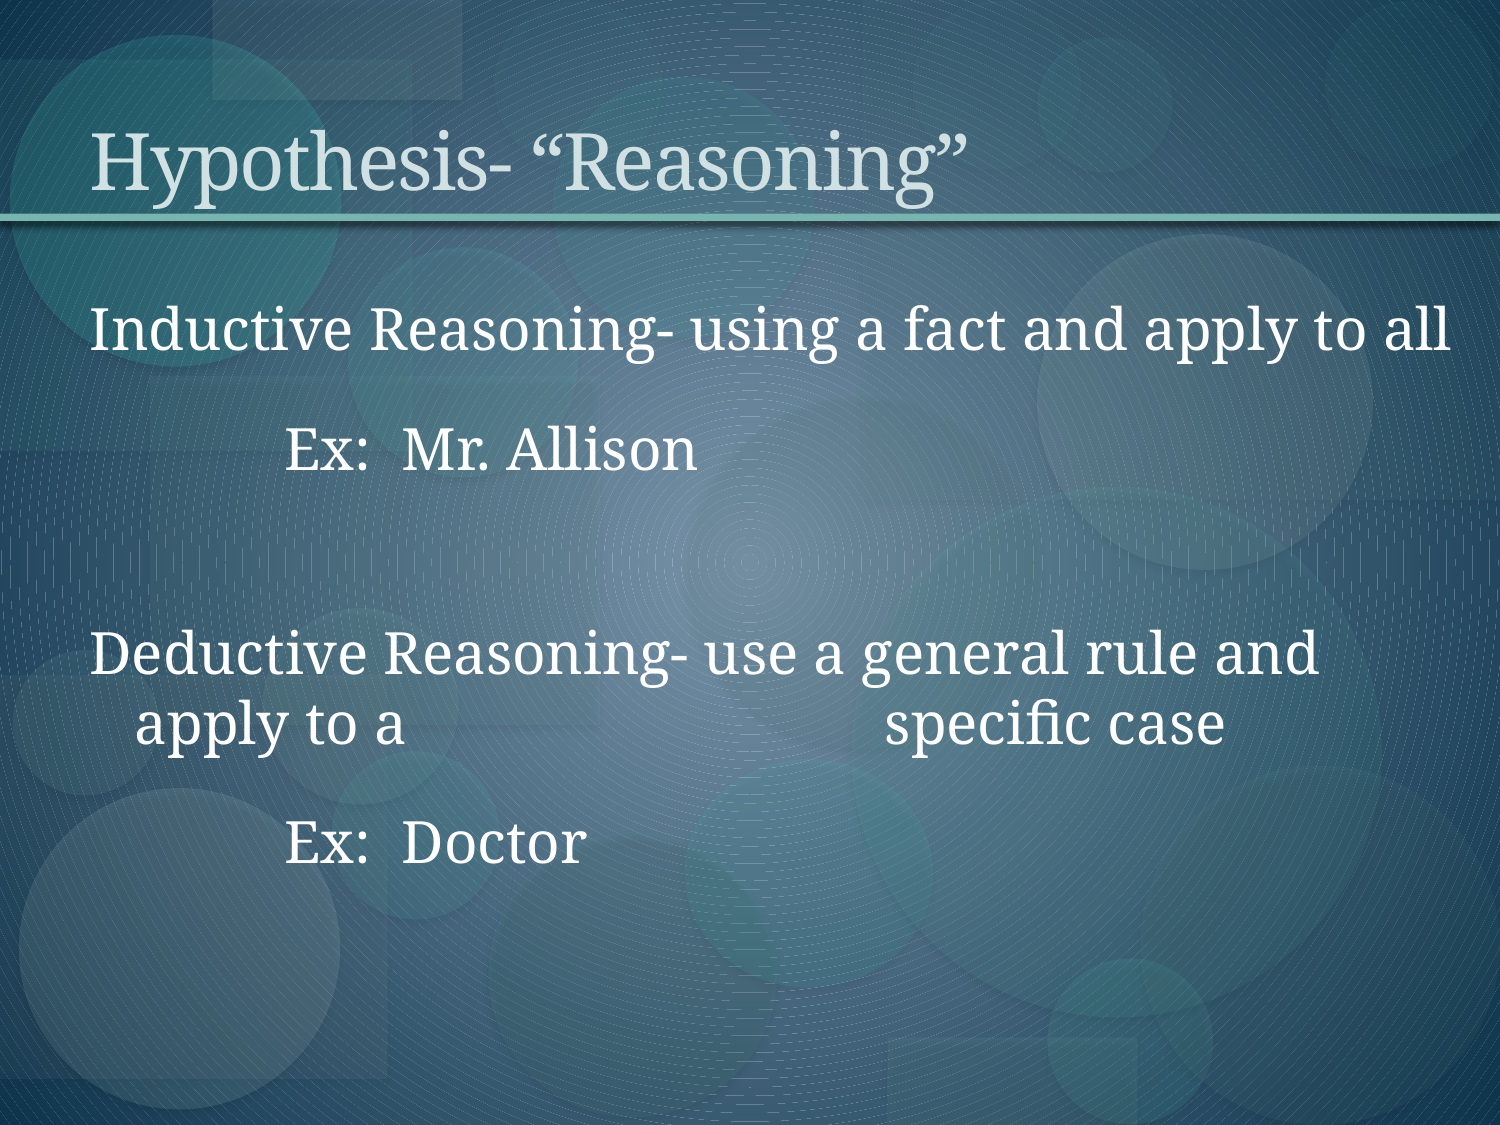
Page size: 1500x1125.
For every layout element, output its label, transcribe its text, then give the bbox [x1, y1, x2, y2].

title Hypothesis- “Reasoning” [75, 26, 1425, 214]
list Inductive Reasoning- using a fact and apply to all Ex: Mr. Allison Deductive Reasoning- use a general rule and apply to a specific case Ex: Doctor [75, 249, 1500, 1000]
